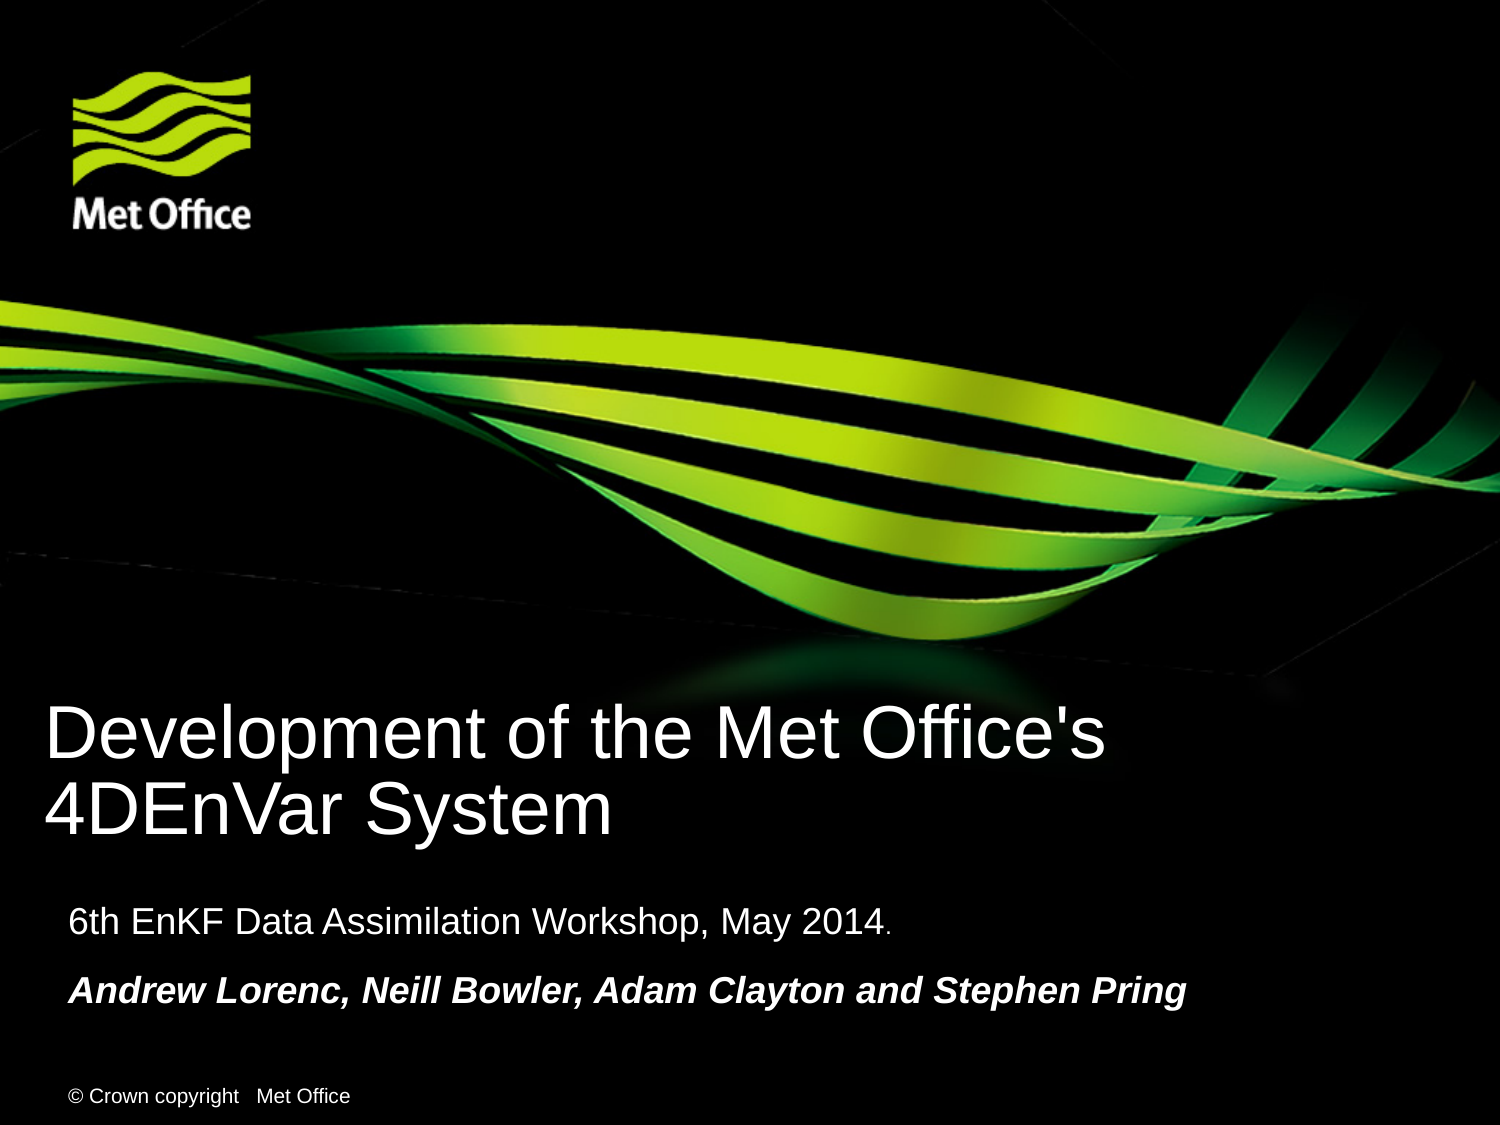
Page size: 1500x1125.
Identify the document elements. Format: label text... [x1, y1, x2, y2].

title Development of the Met Office's 4DEnVar System [29, 610, 1463, 859]
footer © Crown copyright Met Office [53, 1074, 529, 1113]
subtitle 6th EnKF Data Assimilation Workshop, May 2014. Andrew Lorenc, Neill Bowler, Adam Clayton and Stephen Pring [52, 892, 1436, 1059]
picture [0, 0, 1500, 1125]
